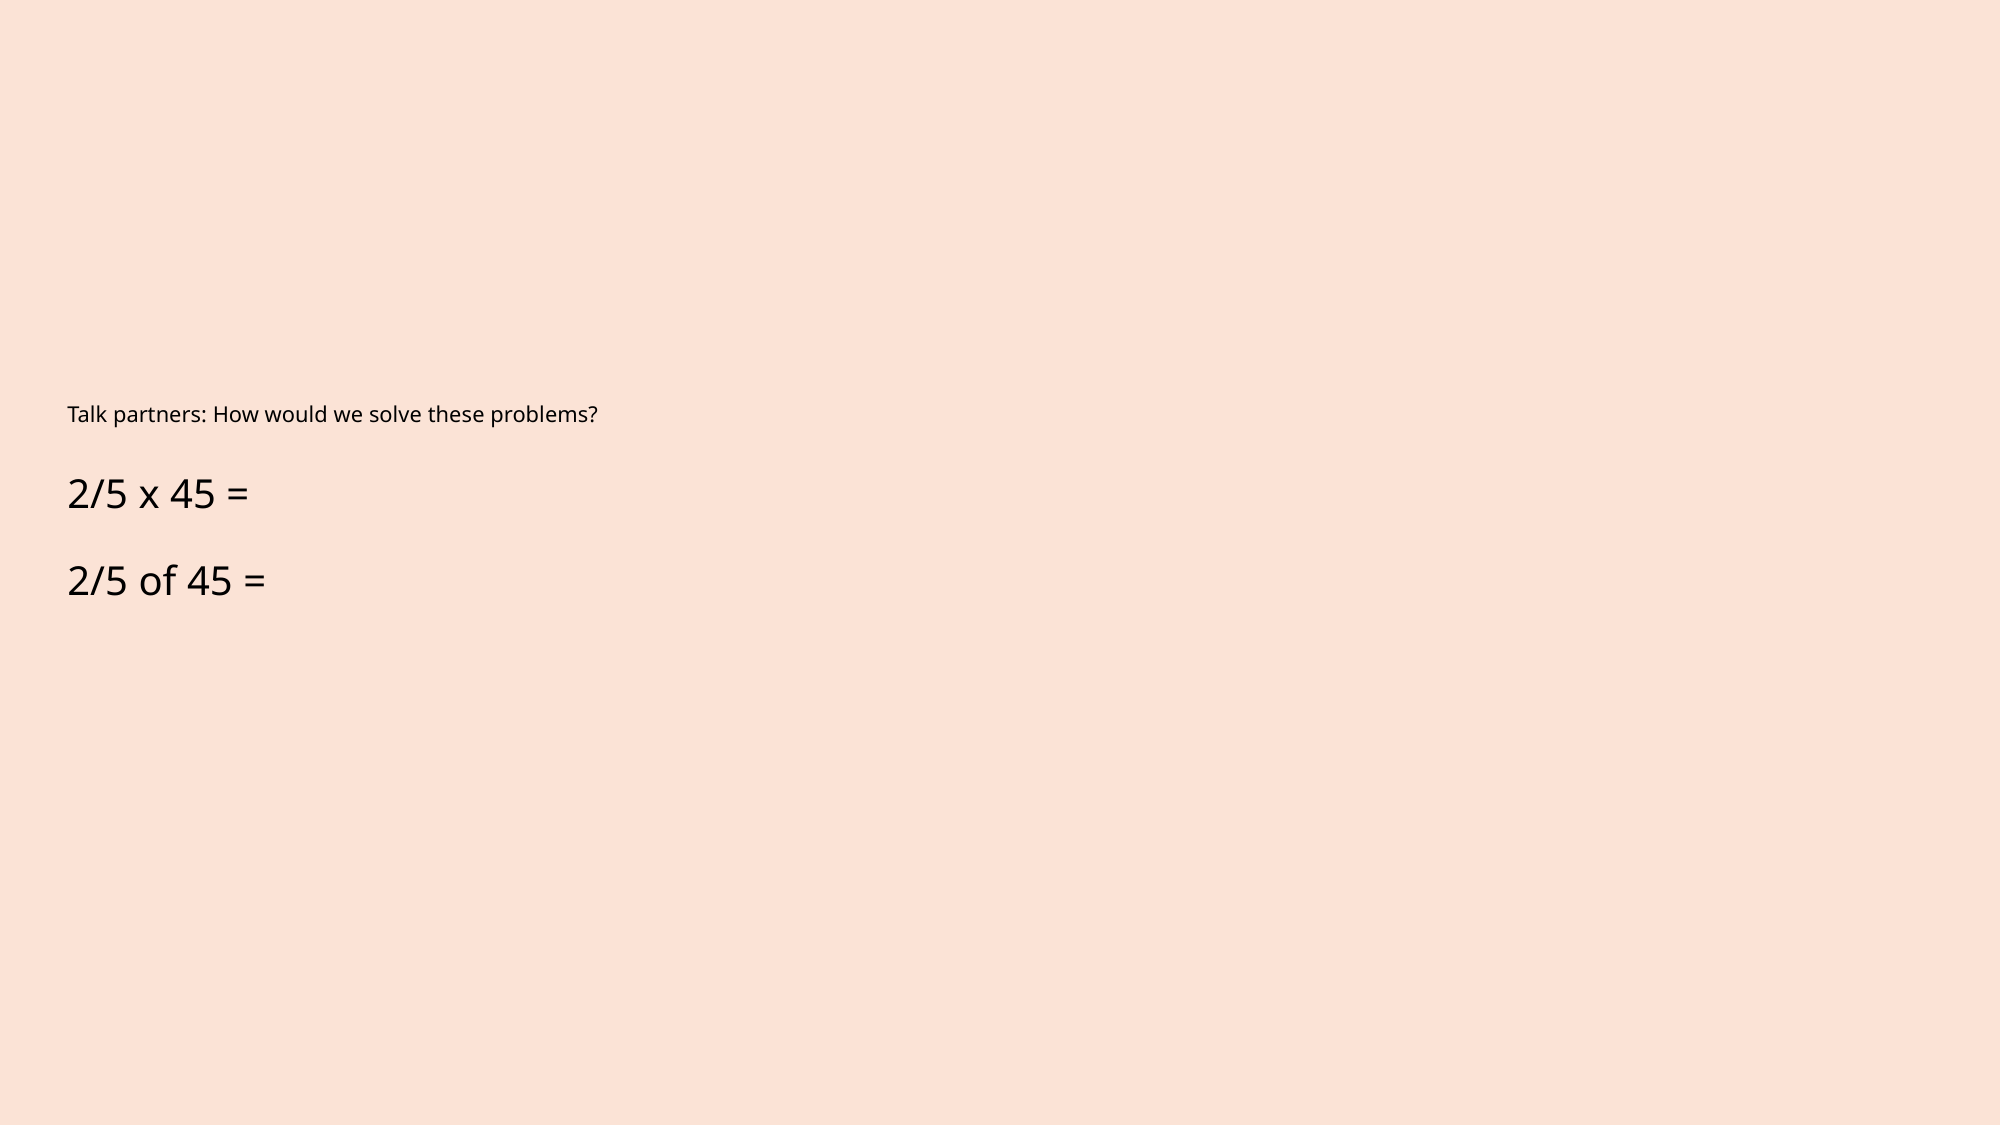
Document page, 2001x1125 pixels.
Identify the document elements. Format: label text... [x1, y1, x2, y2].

title Talk partners: How would we solve these problems? 2/5 x 45 = 2/5 of 45 = [52, 395, 1863, 613]
